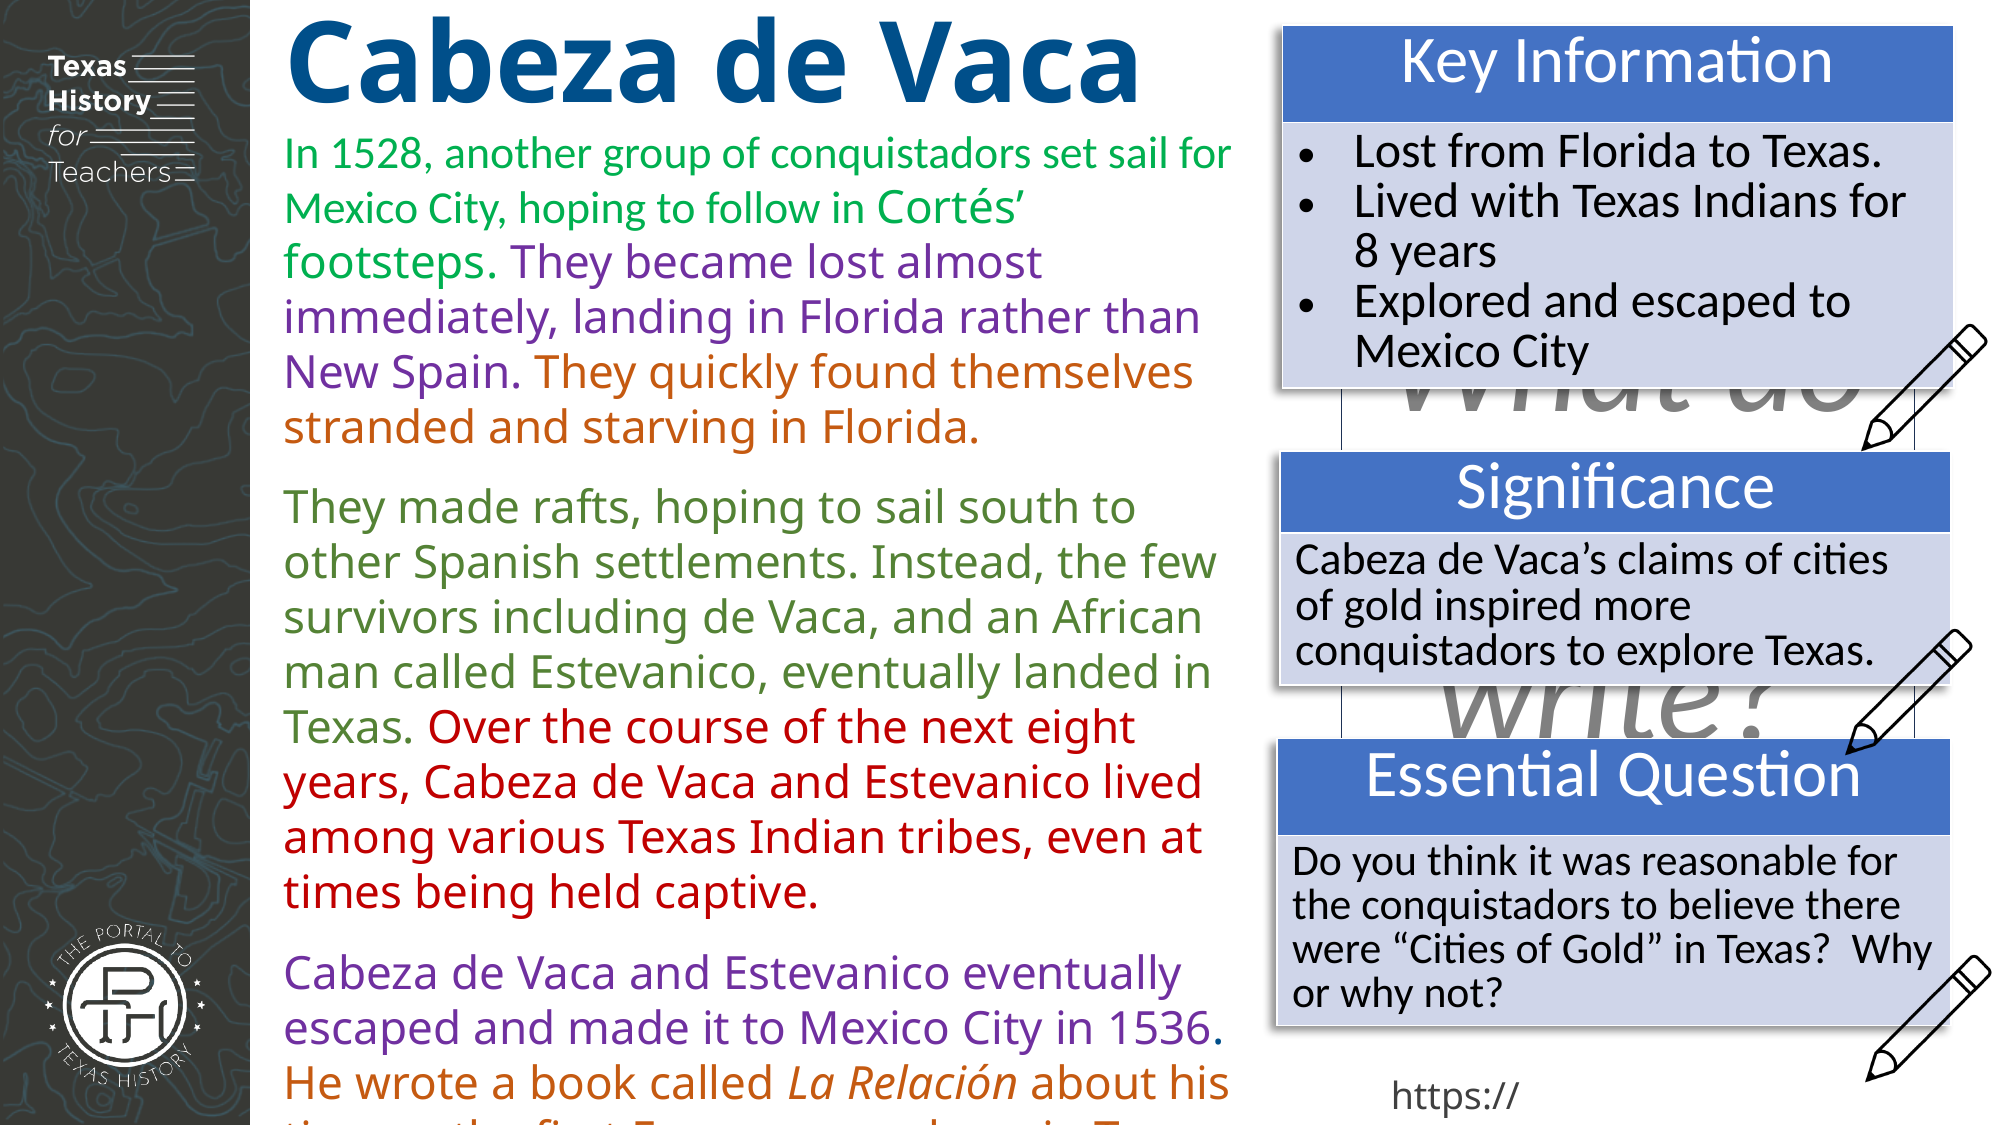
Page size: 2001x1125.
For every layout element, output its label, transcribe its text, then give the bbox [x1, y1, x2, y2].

picture [1832, 616, 1985, 768]
title Cabeza de Vaca [269, 0, 1357, 135]
picture [1852, 942, 2000, 1095]
table_cell Do you think it was reasonable for the conquistadors to believe there were “Cities of Gold” in Texas? Why or why not? [1278, 836, 1950, 1025]
text_box https://education.texashistory.unt.edu [1376, 1064, 2000, 1125]
text_box [0, 686, 251, 1125]
table_header Key Information [1283, 26, 1953, 122]
table_header Essential Question [1278, 739, 1950, 835]
text_box [0, 0, 251, 439]
text_box What do I need to write? [1340, 698, 1832, 737]
text_box In 1528, another group of conquistadors set sail for Mexico City, hoping to follow in Cortés’ footsteps. They became lost almost immediately, landing in Florida rather than New Spain. They quickly found themselves stranded and starving in Florida. They made rafts, hoping to sail south to other Spanish settlements. Instead, the few survivors including de Vaca, and an African man called Estevanico, eventually landed in Texas. Over the course of the next eight years, Cabeza de Vaca and Estevanico lived among various Texas Indian tribes, even at times being held captive. Cabeza de Vaca and Estevanico eventually escaped and made it to Mexico City in 1536. He wrote a book called La Relación about his time as the first European explorer in Texas. In it, he included tales of Cíbola: the seven cities of gold. [269, 115, 1256, 1125]
table_cell Cabeza de Vaca’s claims of cities of gold inspired more conquistadors to explore Texas. [1281, 534, 1950, 684]
picture [3, 0, 250, 247]
table_header Significance [1281, 452, 1950, 532]
picture [1848, 311, 2000, 464]
text_box What do I need to write? [1340, 400, 1848, 449]
table_cell Lost from Florida to Texas. Lived with Texas Indians for 8 years Explored and escaped to Mexico City [1283, 123, 1953, 387]
picture [0, 439, 690, 686]
picture [44, 923, 206, 1087]
